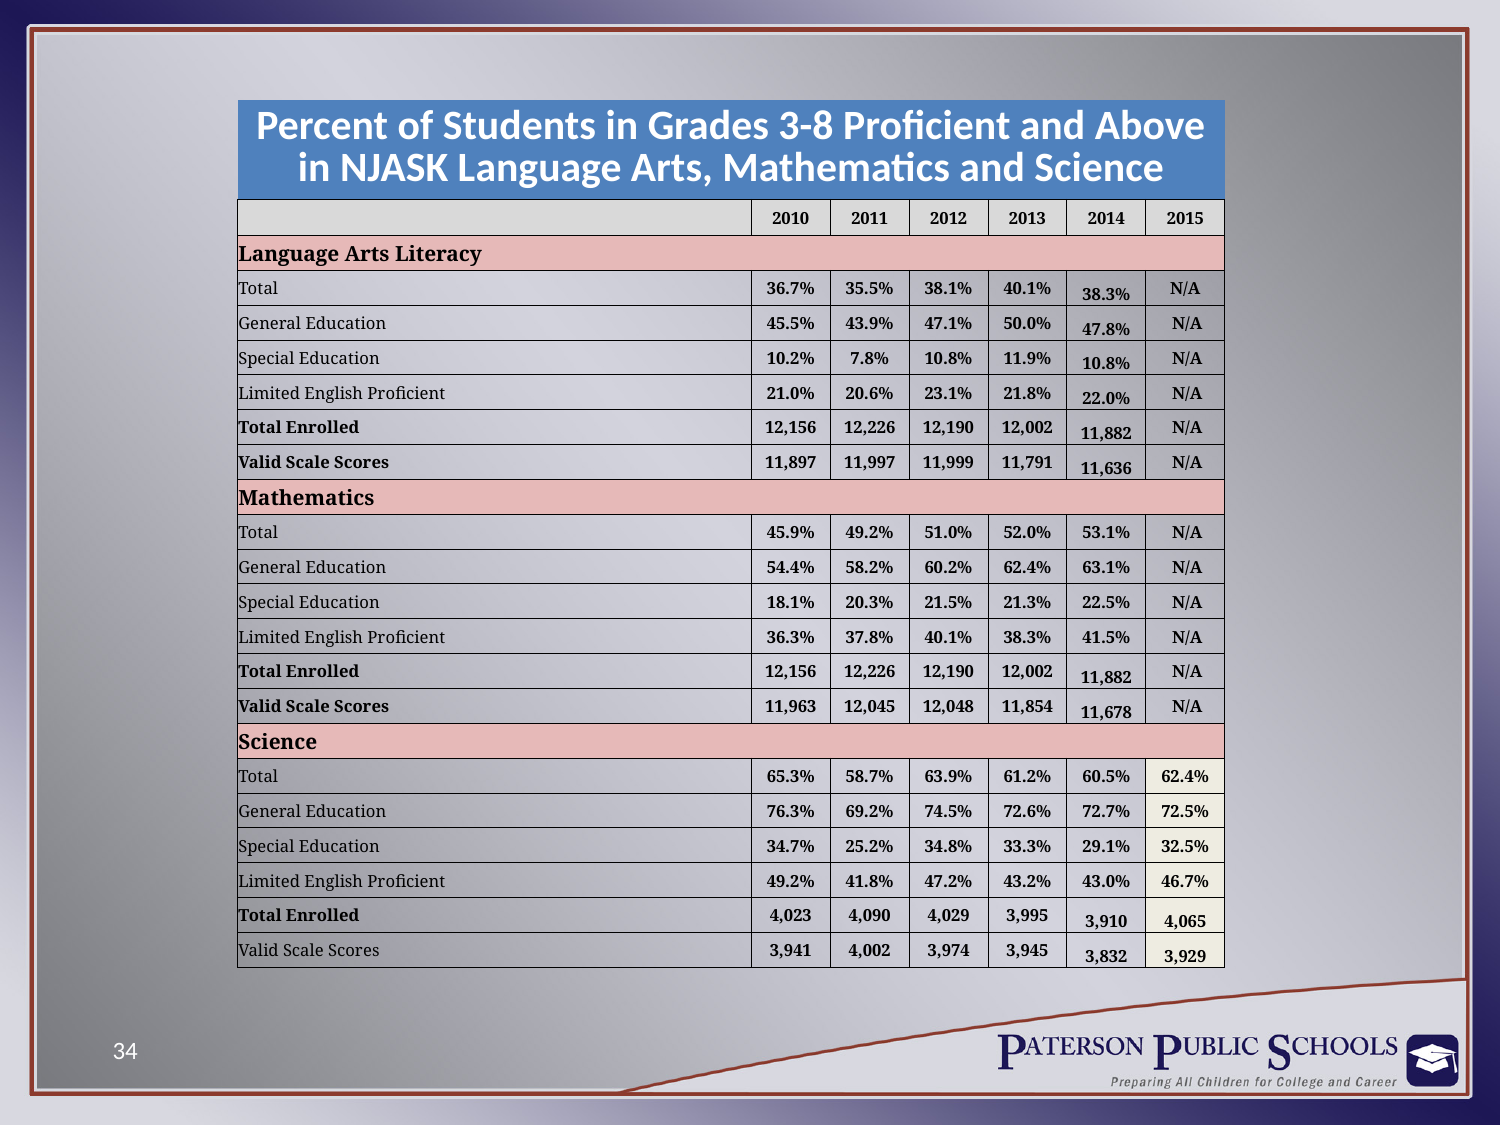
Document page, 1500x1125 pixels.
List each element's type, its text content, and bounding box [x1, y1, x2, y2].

table_cell N/A [1146, 515, 1224, 549]
table_cell 21.5% [910, 584, 988, 618]
table_cell 12,226 [831, 410, 909, 444]
table_cell 4,029 [910, 898, 988, 932]
table_cell 33.3% [989, 828, 1066, 862]
table_cell Valid Scale Scores [238, 933, 751, 967]
table_cell Special Education [238, 341, 751, 374]
table_cell 38.1% [910, 271, 988, 305]
table_cell 62.4% [1146, 759, 1224, 793]
table_cell Limited English Proficient [238, 619, 751, 653]
table_cell 52.0% [989, 515, 1066, 549]
table_cell Valid Scale Scores [238, 445, 751, 479]
table_cell 65.3% [752, 759, 830, 793]
table_cell 11,997 [831, 445, 909, 479]
table_cell 72.6% [989, 794, 1066, 827]
table_cell 37.8% [831, 619, 909, 653]
table_cell 60.5% [1067, 759, 1145, 793]
text_box 34 [97, 1020, 448, 1080]
table_cell Total [238, 515, 751, 549]
table_cell N/A [1146, 619, 1224, 653]
table_cell 47.8% [1067, 306, 1145, 340]
table_cell 11,791 [989, 445, 1066, 479]
table_cell 3,910 [1067, 898, 1145, 932]
table_cell 2012 [910, 200, 988, 235]
table_cell [238, 200, 751, 235]
table_cell 40.1% [910, 619, 988, 653]
table_cell 47.1% [910, 306, 988, 340]
table_cell Valid Scale Scores [238, 689, 751, 723]
table_cell Limited English Proficient [238, 863, 751, 897]
table_cell N/A [1146, 306, 1224, 340]
table_cell Limited English Proficient [238, 375, 751, 409]
table_cell Science [238, 724, 1224, 758]
table_cell 63.1% [1067, 550, 1145, 583]
table_cell 23.1% [910, 375, 988, 409]
table_cell 3,832 [1067, 933, 1145, 967]
table_cell 36.7% [752, 271, 830, 305]
table_cell 12,190 [910, 410, 988, 444]
table_cell 41.8% [831, 863, 909, 897]
table_cell 12,226 [831, 654, 909, 688]
table_cell 12,156 [752, 410, 830, 444]
table_cell 60.2% [910, 550, 988, 583]
table_cell 46.7% [1146, 863, 1224, 897]
table_cell Total Enrolled [238, 654, 751, 688]
table_cell Language Arts Literacy [238, 236, 1224, 270]
table_cell Special Education [238, 584, 751, 618]
table_cell Total [238, 759, 751, 793]
table_cell 21.3% [989, 584, 1066, 618]
table_cell 3,995 [989, 898, 1066, 932]
table_cell 50.0% [989, 306, 1066, 340]
table_cell 72.5% [1146, 794, 1224, 827]
table_cell 2013 [989, 200, 1066, 235]
table_cell 7.8% [831, 341, 909, 374]
table_cell N/A [1146, 654, 1224, 688]
table_cell 76.3% [752, 794, 830, 827]
table_cell 29.1% [1067, 828, 1145, 862]
table_cell N/A [1146, 271, 1224, 305]
table_cell N/A [1146, 410, 1224, 444]
table_cell 12,048 [910, 689, 988, 723]
table_cell 22.0% [1067, 375, 1145, 409]
table_cell 74.5% [910, 794, 988, 827]
table_cell 11,897 [752, 445, 830, 479]
table_cell 72.7% [1067, 794, 1145, 827]
table_cell 11,882 [1067, 654, 1145, 688]
table_cell Total [238, 271, 751, 305]
table_cell 2011 [831, 200, 909, 235]
table_cell Mathematics [238, 480, 1224, 514]
table_cell N/A [1146, 341, 1224, 374]
table_cell 63.9% [910, 759, 988, 793]
table_cell 4,090 [831, 898, 909, 932]
table_cell 69.2% [831, 794, 909, 827]
table_cell 4,023 [752, 898, 830, 932]
table_cell 49.2% [752, 863, 830, 897]
table_cell 49.2% [831, 515, 909, 549]
table_cell 25.2% [831, 828, 909, 862]
table_cell 45.5% [752, 306, 830, 340]
table_cell 40.1% [989, 271, 1066, 305]
table_cell 32.5% [1146, 828, 1224, 862]
picture [0, 0, 1500, 1125]
table_cell 18.1% [752, 584, 830, 618]
table_cell 53.1% [1067, 515, 1145, 549]
table_cell 34.8% [910, 828, 988, 862]
table_cell 10.8% [1067, 341, 1145, 374]
table_cell 38.3% [989, 619, 1066, 653]
table_cell N/A [1146, 550, 1224, 583]
table_cell 12,190 [910, 654, 988, 688]
table_cell 43.9% [831, 306, 909, 340]
table_cell 10.8% [910, 341, 988, 374]
table_cell 11,678 [1067, 689, 1145, 723]
table_cell 36.3% [752, 619, 830, 653]
table_cell 12,002 [989, 410, 1066, 444]
table_cell 3,929 [1146, 933, 1224, 967]
table_cell 12,045 [831, 689, 909, 723]
table_cell 11,882 [1067, 410, 1145, 444]
table_cell 47.2% [910, 863, 988, 897]
table_cell 11,999 [910, 445, 988, 479]
table_cell 20.6% [831, 375, 909, 409]
table_cell 38.3% [1067, 271, 1145, 305]
table_cell 58.2% [831, 550, 909, 583]
table_cell N/A [1146, 375, 1224, 409]
table_header Percent of Students in Grades 3-8 Proficient and Above in NJASK Language Arts, Mathematics and Science [238, 100, 1225, 199]
table_cell Total Enrolled [238, 410, 751, 444]
table_cell 35.5% [831, 271, 909, 305]
table_cell 58.7% [831, 759, 909, 793]
table_cell Total Enrolled [238, 898, 751, 932]
table_cell General Education [238, 306, 751, 340]
table_cell 11,963 [752, 689, 830, 723]
table_cell Special Education [238, 828, 751, 862]
table_cell 43.0% [1067, 863, 1145, 897]
table_cell 12,156 [752, 654, 830, 688]
table_cell N/A [1146, 584, 1224, 618]
table_cell 12,002 [989, 654, 1066, 688]
table_cell 11.9% [989, 341, 1066, 374]
table_cell General Education [238, 794, 751, 827]
table_cell 3,974 [910, 933, 988, 967]
table_cell 2010 [752, 200, 830, 235]
table_cell 21.0% [752, 375, 830, 409]
table_cell 61.2% [989, 759, 1066, 793]
table_cell 22.5% [1067, 584, 1145, 618]
table_cell 11,854 [989, 689, 1066, 723]
table_cell General Education [238, 550, 751, 583]
table_cell N/A [1146, 445, 1224, 479]
table_cell 10.2% [752, 341, 830, 374]
table_cell 62.4% [989, 550, 1066, 583]
table_cell 4,065 [1146, 898, 1224, 932]
table_cell 20.3% [831, 584, 909, 618]
table_cell 4,002 [831, 933, 909, 967]
table_cell 3,945 [989, 933, 1066, 967]
table_cell 34.7% [752, 828, 830, 862]
table_cell 2015 [1146, 200, 1224, 235]
table_cell 2014 [1067, 200, 1145, 235]
table_cell 11,636 [1067, 445, 1145, 479]
table_cell 45.9% [752, 515, 830, 549]
table_cell 54.4% [752, 550, 830, 583]
table_cell 3,941 [752, 933, 830, 967]
table_cell N/A [1146, 689, 1224, 723]
table_cell 21.8% [989, 375, 1066, 409]
table_cell 43.2% [989, 863, 1066, 897]
table_cell 41.5% [1067, 619, 1145, 653]
table_cell 51.0% [910, 515, 988, 549]
